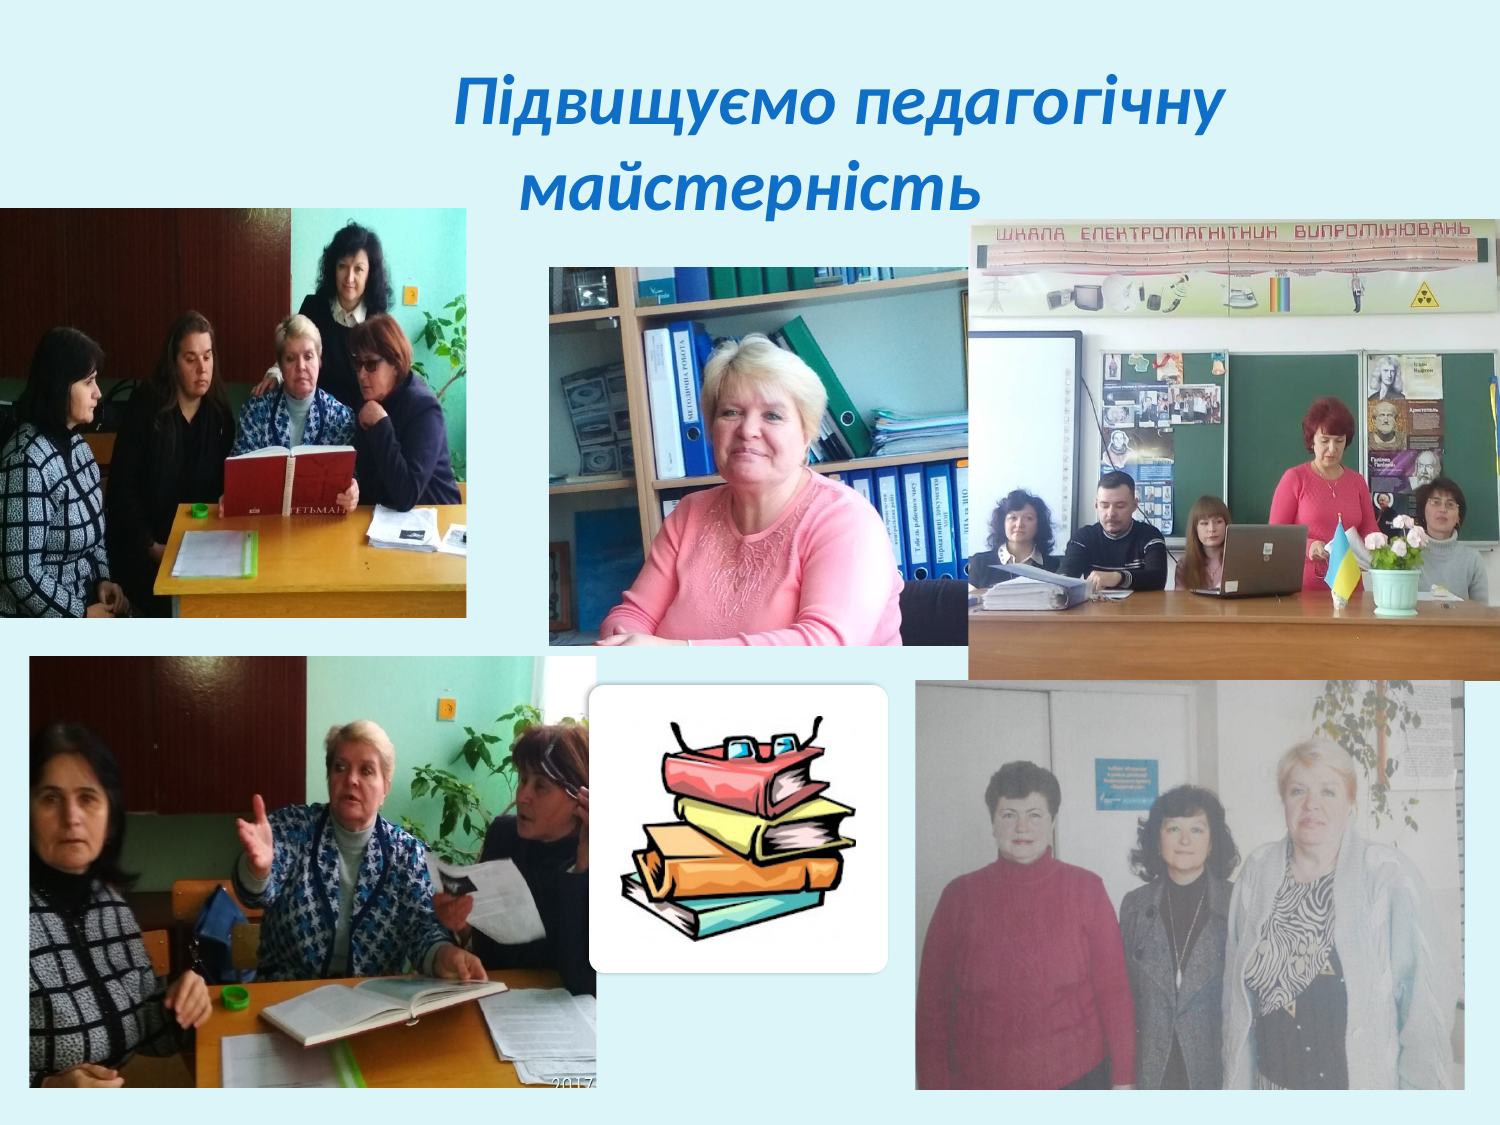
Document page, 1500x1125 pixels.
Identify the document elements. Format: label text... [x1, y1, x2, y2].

picture [619, 715, 857, 943]
picture [29, 656, 597, 1088]
picture [0, 207, 467, 618]
title Підвищуємо педагогічну майстерність [75, 45, 1425, 233]
picture [548, 219, 1500, 1090]
